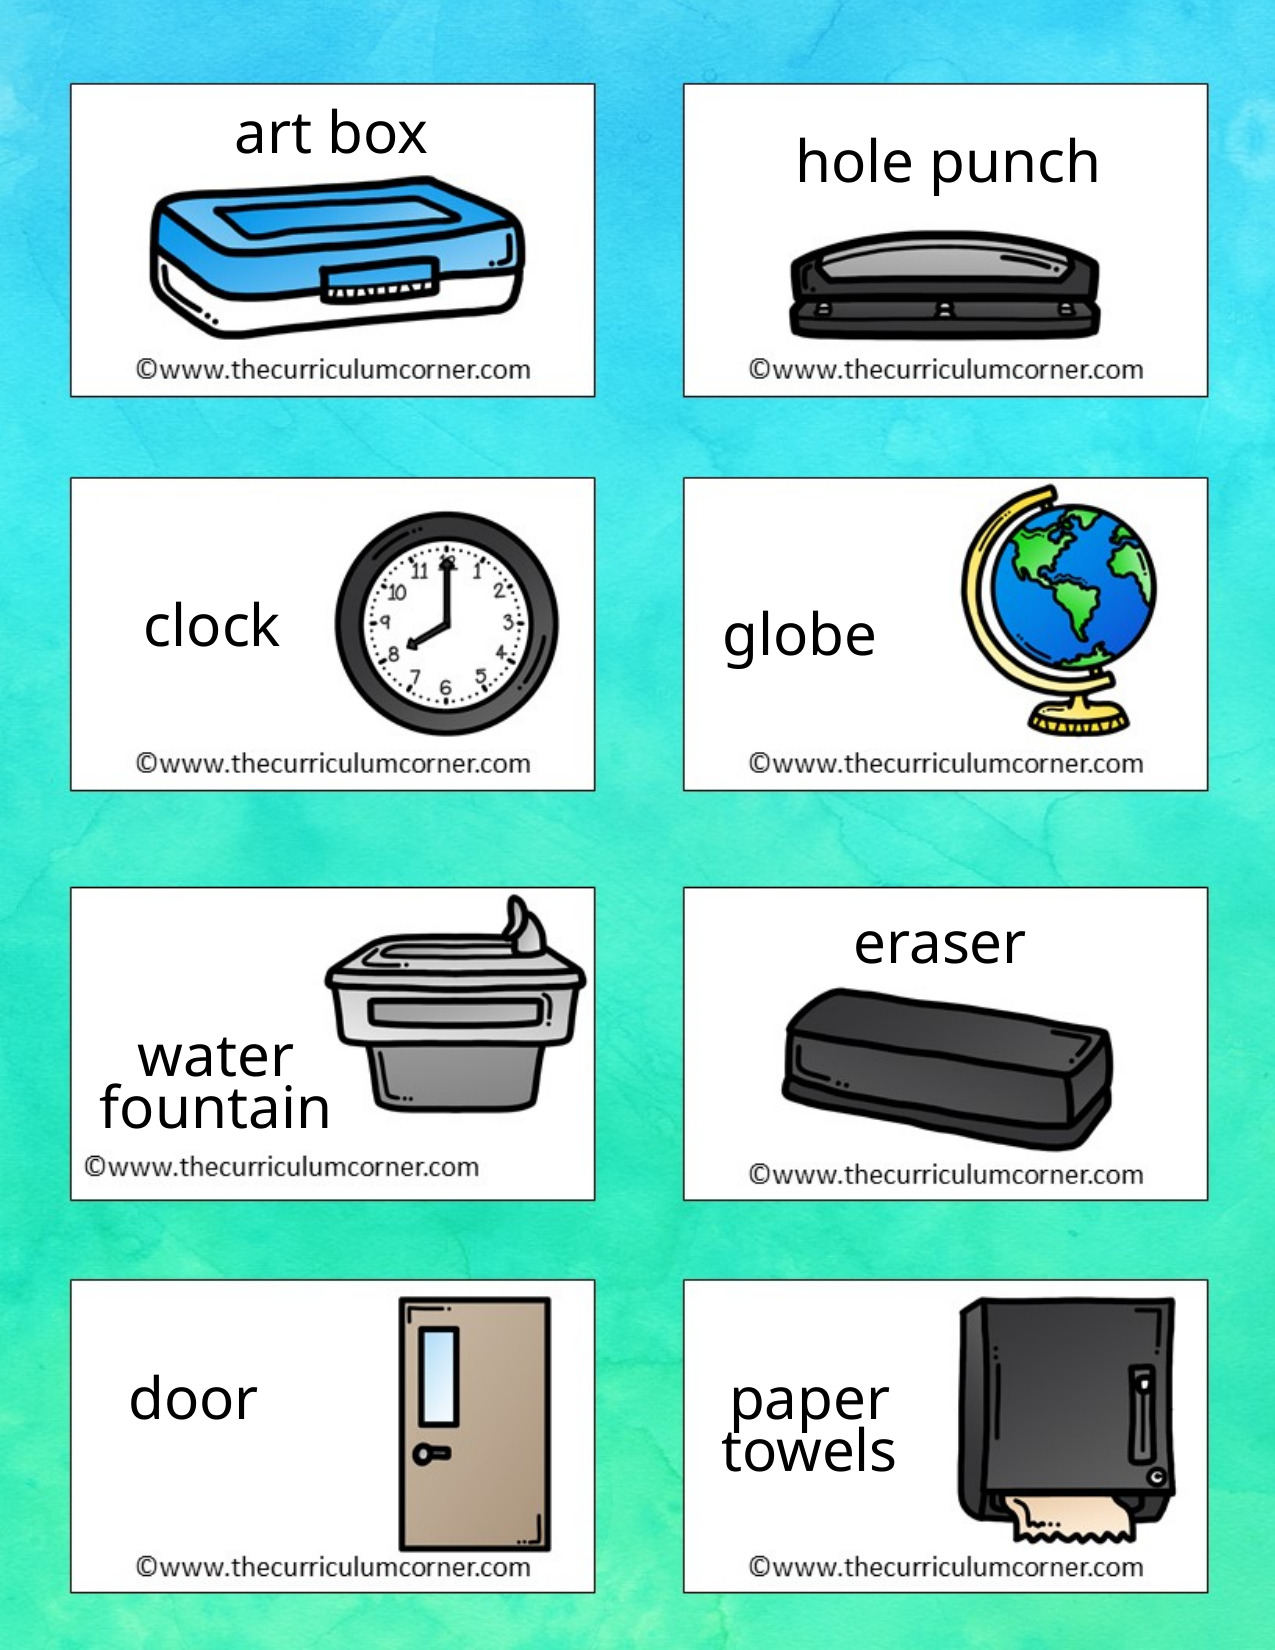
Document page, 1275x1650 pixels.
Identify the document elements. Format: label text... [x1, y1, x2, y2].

text_box eraser [838, 916, 1042, 983]
text_box door [113, 1371, 274, 1439]
text_box globe [707, 608, 893, 675]
text_box art box [220, 105, 444, 173]
picture [0, 0, 1275, 1650]
text_box hole punch [780, 134, 1117, 202]
text_box paper towels [706, 1371, 913, 1491]
text_box water fountain [85, 1028, 347, 1148]
text_box clock [128, 599, 296, 666]
